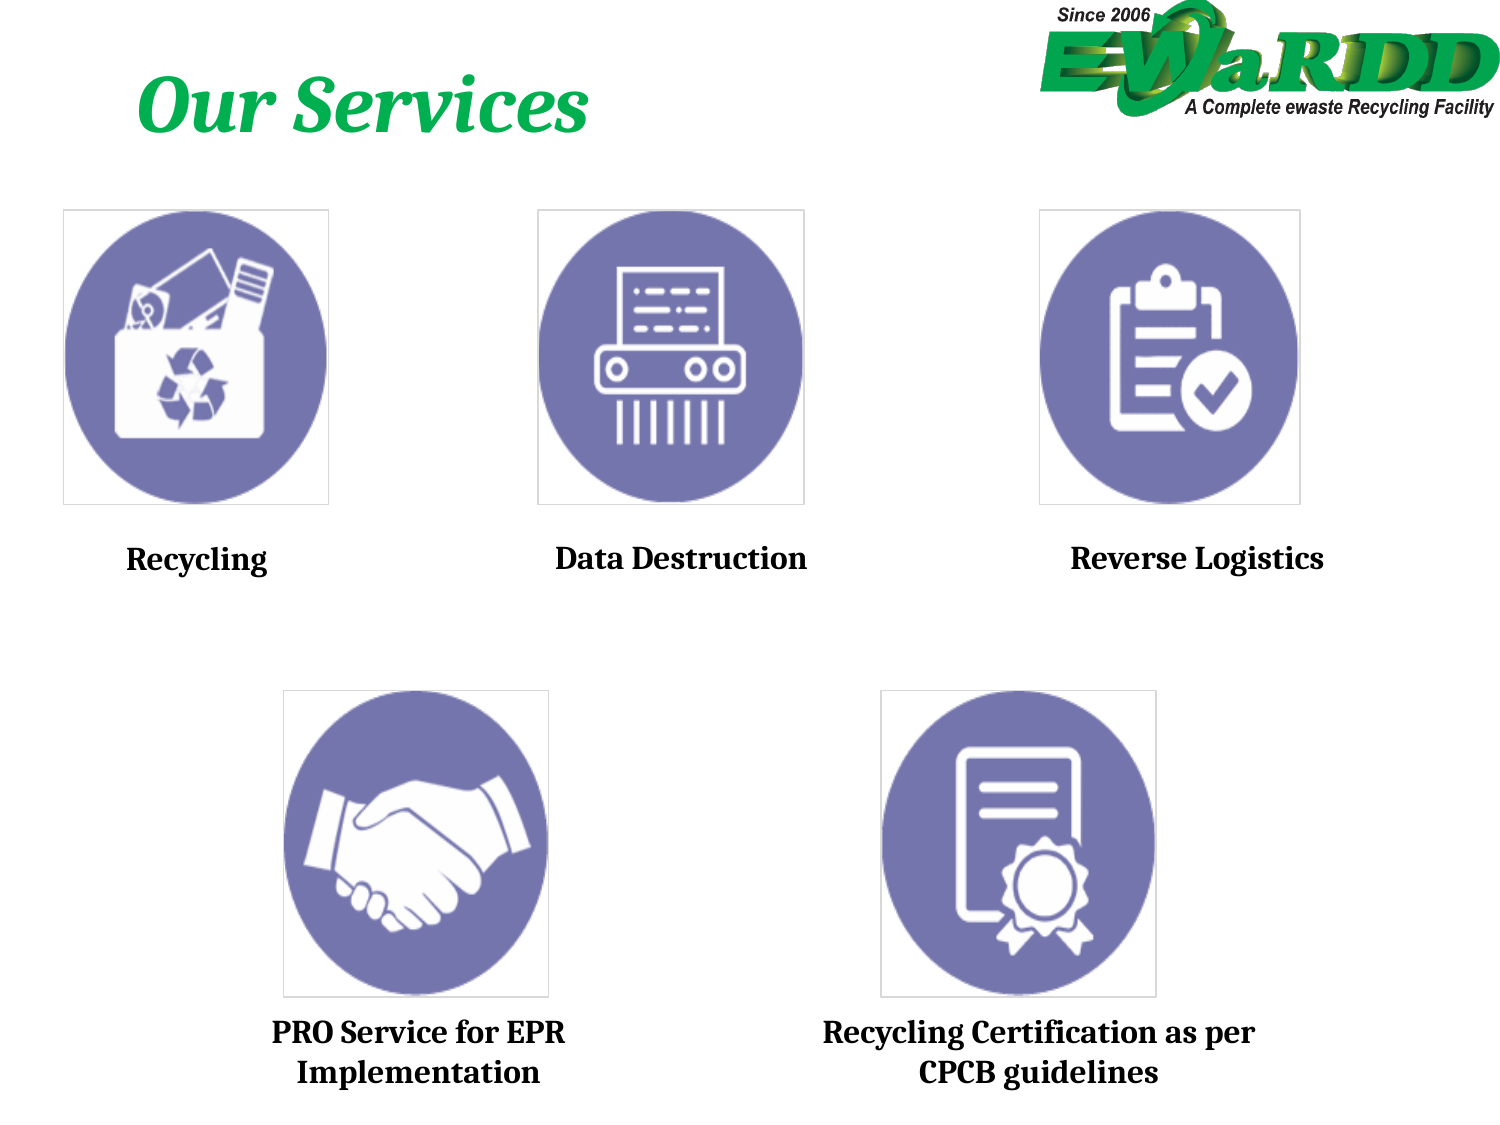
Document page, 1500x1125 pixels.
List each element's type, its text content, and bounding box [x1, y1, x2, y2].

picture [283, 691, 548, 997]
picture [538, 210, 804, 505]
text_box PRO Service for EPR Implementation [155, 996, 682, 1106]
picture [1039, 0, 1500, 118]
text_box Reverse Logistics [945, 522, 1461, 591]
picture [1039, 210, 1300, 505]
title Our Services [44, 46, 682, 153]
text_box Data Destruction [418, 522, 945, 591]
text_box Recycling Certification as per CPCB guidelines [776, 996, 1303, 1106]
text_box Recycling [37, 522, 364, 632]
picture [63, 210, 329, 505]
picture [881, 691, 1156, 997]
